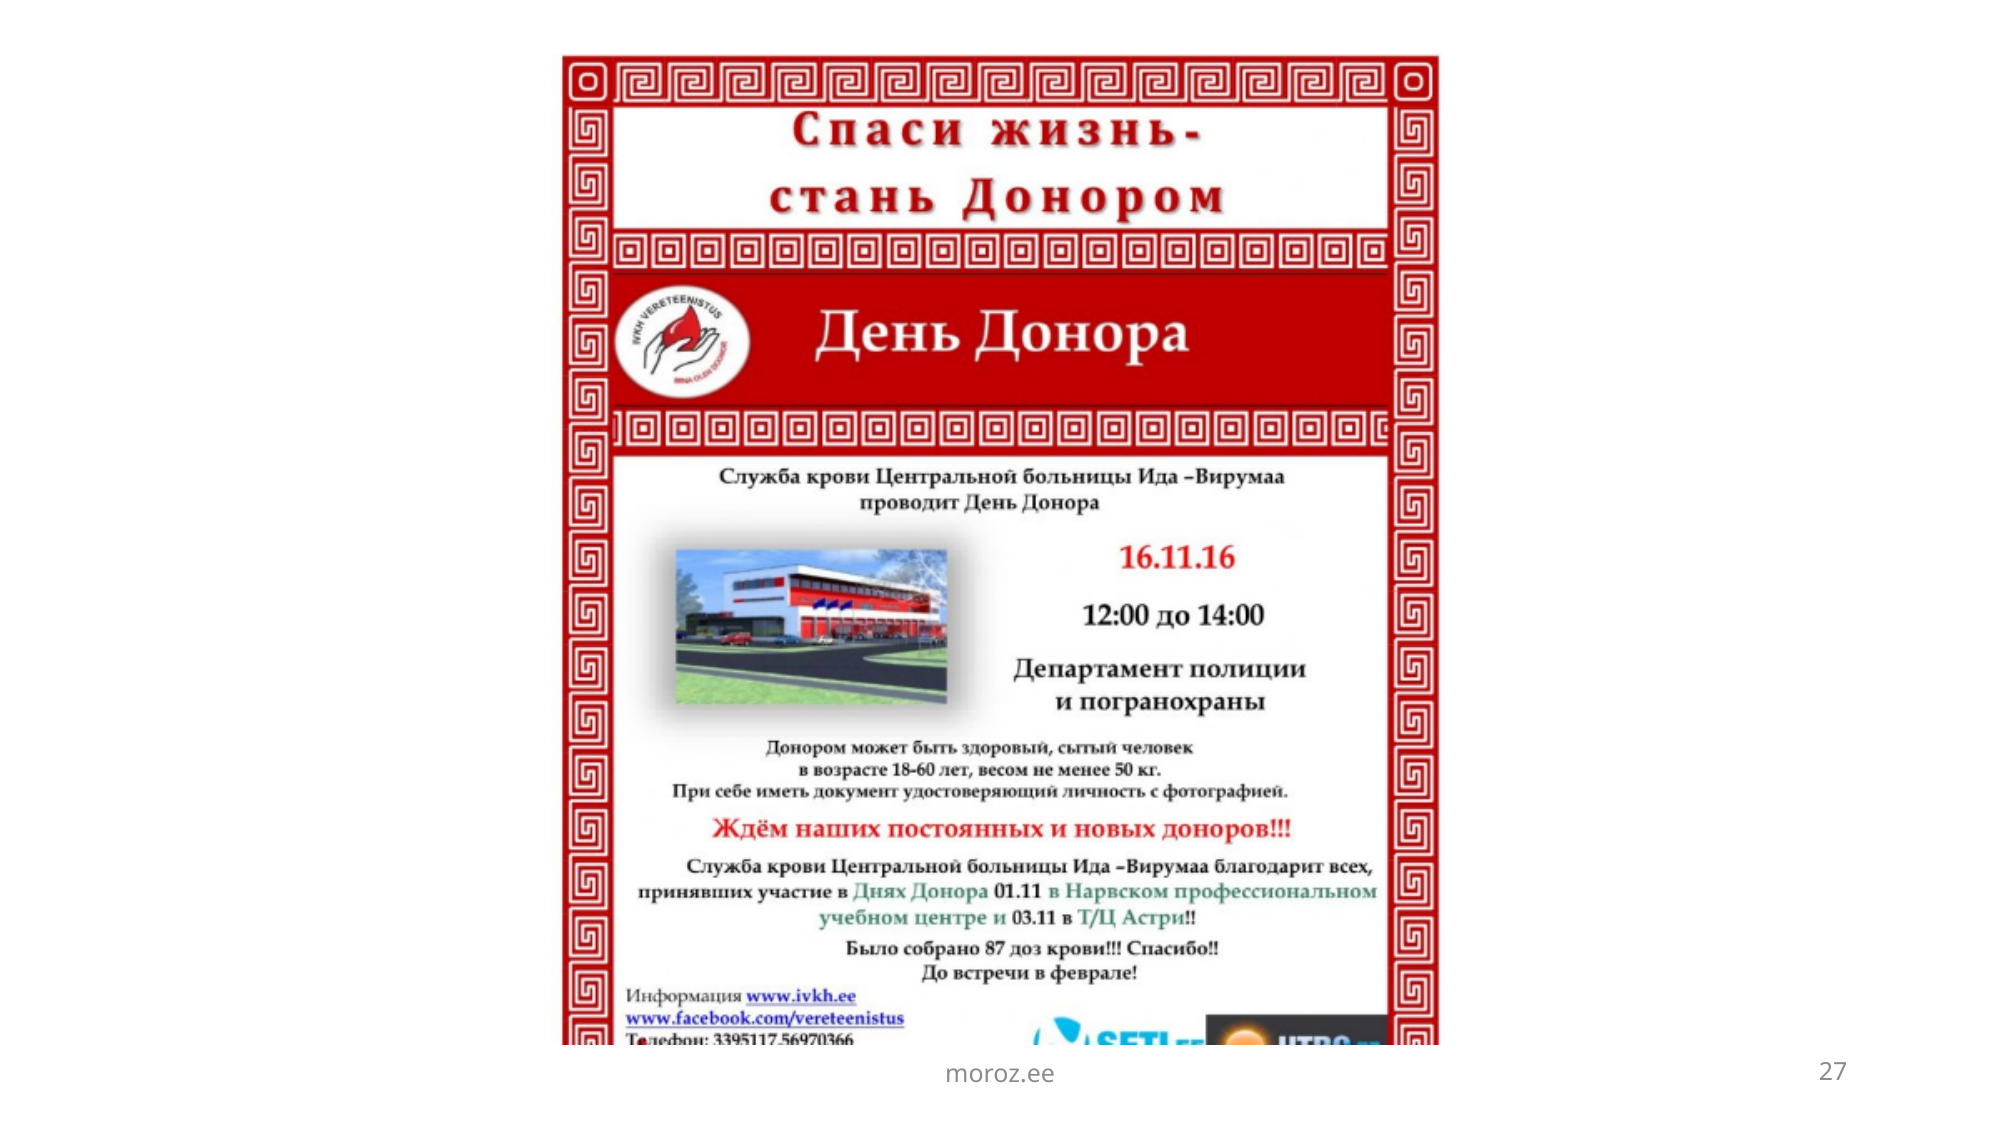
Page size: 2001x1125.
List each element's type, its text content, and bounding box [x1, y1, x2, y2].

footer moroz.ee [662, 1045, 1338, 1103]
picture [551, 53, 1442, 1045]
slide_number 27 [1412, 1042, 1863, 1103]
